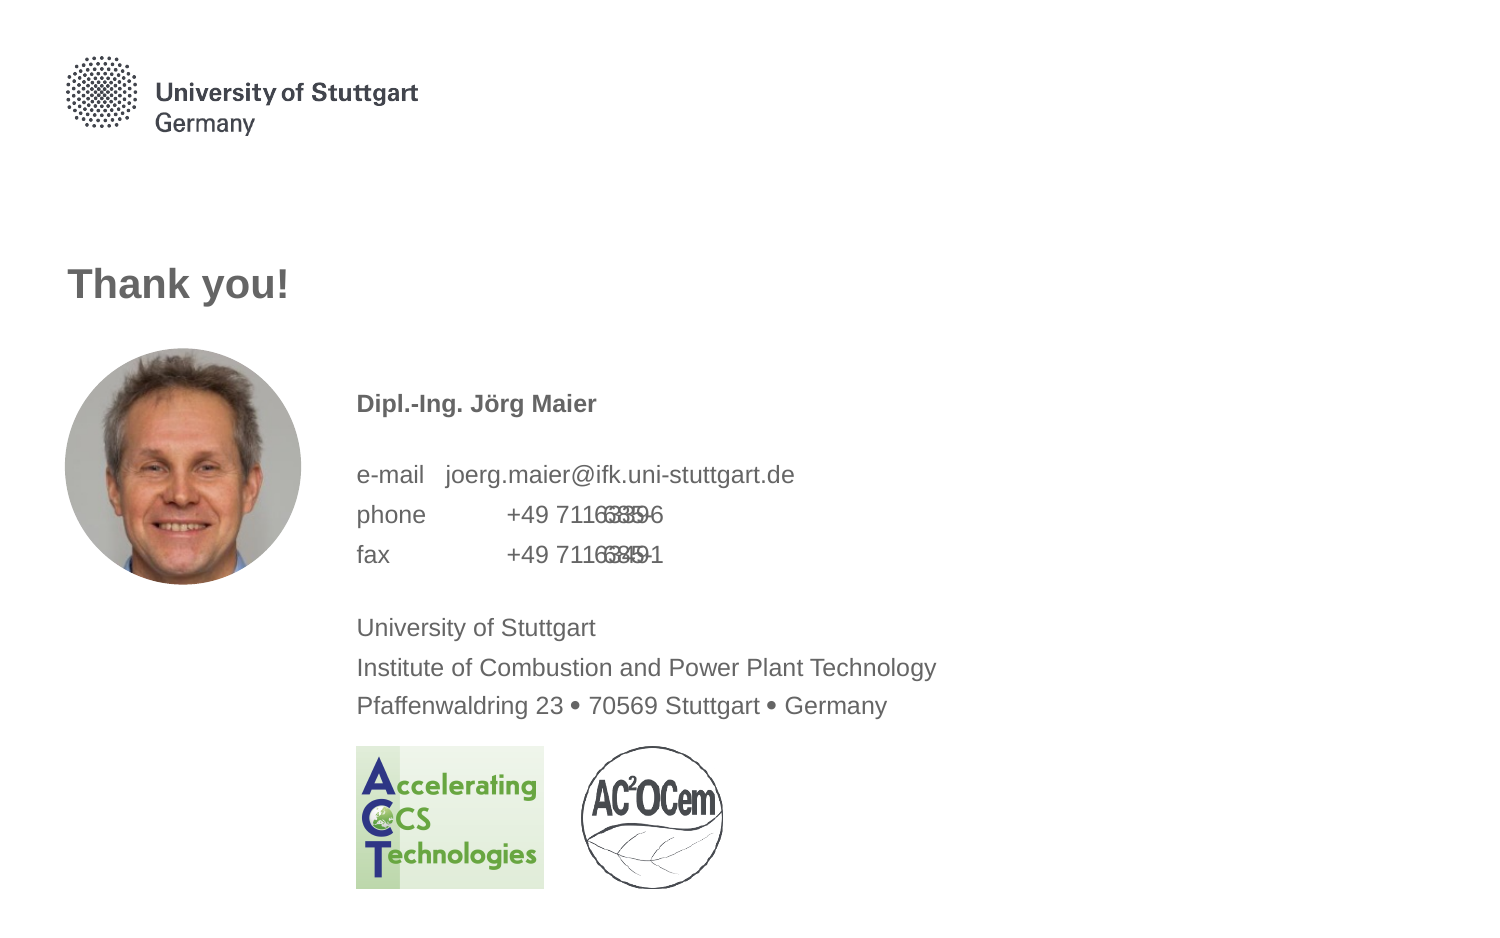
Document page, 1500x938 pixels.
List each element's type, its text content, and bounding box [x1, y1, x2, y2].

list joerg.maier@ifk.uni-stuttgart.de [445, 452, 897, 488]
list Dipl.-Ing. Jörg Maier [356, 381, 897, 417]
picture [66, 56, 418, 136]
picture [64, 348, 302, 585]
list 63491 [594, 532, 701, 573]
picture [581, 746, 723, 889]
list 63396 [594, 492, 701, 532]
picture [356, 746, 544, 889]
